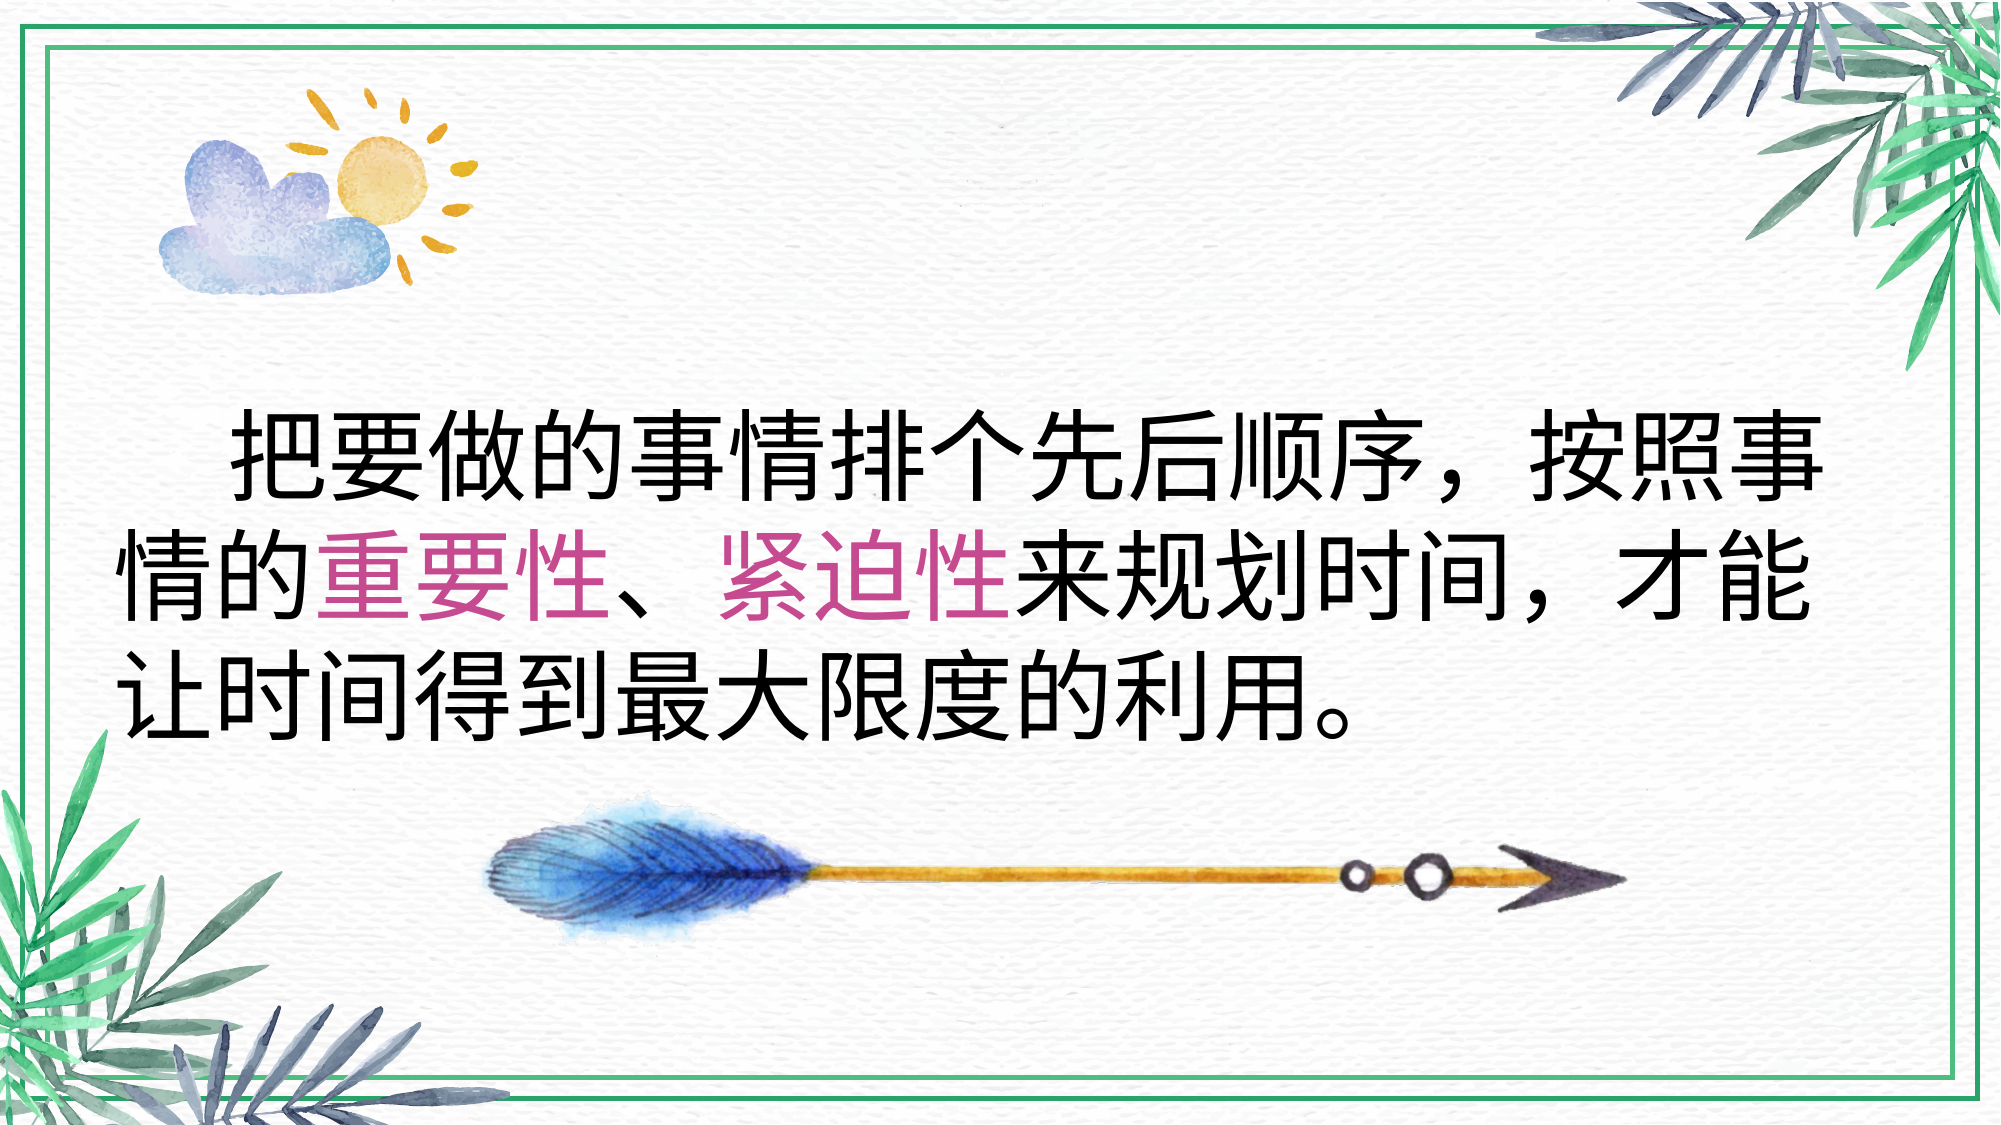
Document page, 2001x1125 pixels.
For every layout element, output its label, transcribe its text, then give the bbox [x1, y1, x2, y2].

picture [0, 0, 2001, 1125]
text_box 把要做的事情排个先后顺序，按照事情的重要性、紧迫性来规划时间，才能让时间得到最大限度的利用。 [1137, 385, 1883, 761]
text_box 把要做的事情排个先后顺序，按照事情的重要性、紧迫性来规划时间，才能让时间得到最大限度的利用。 [99, 385, 946, 761]
